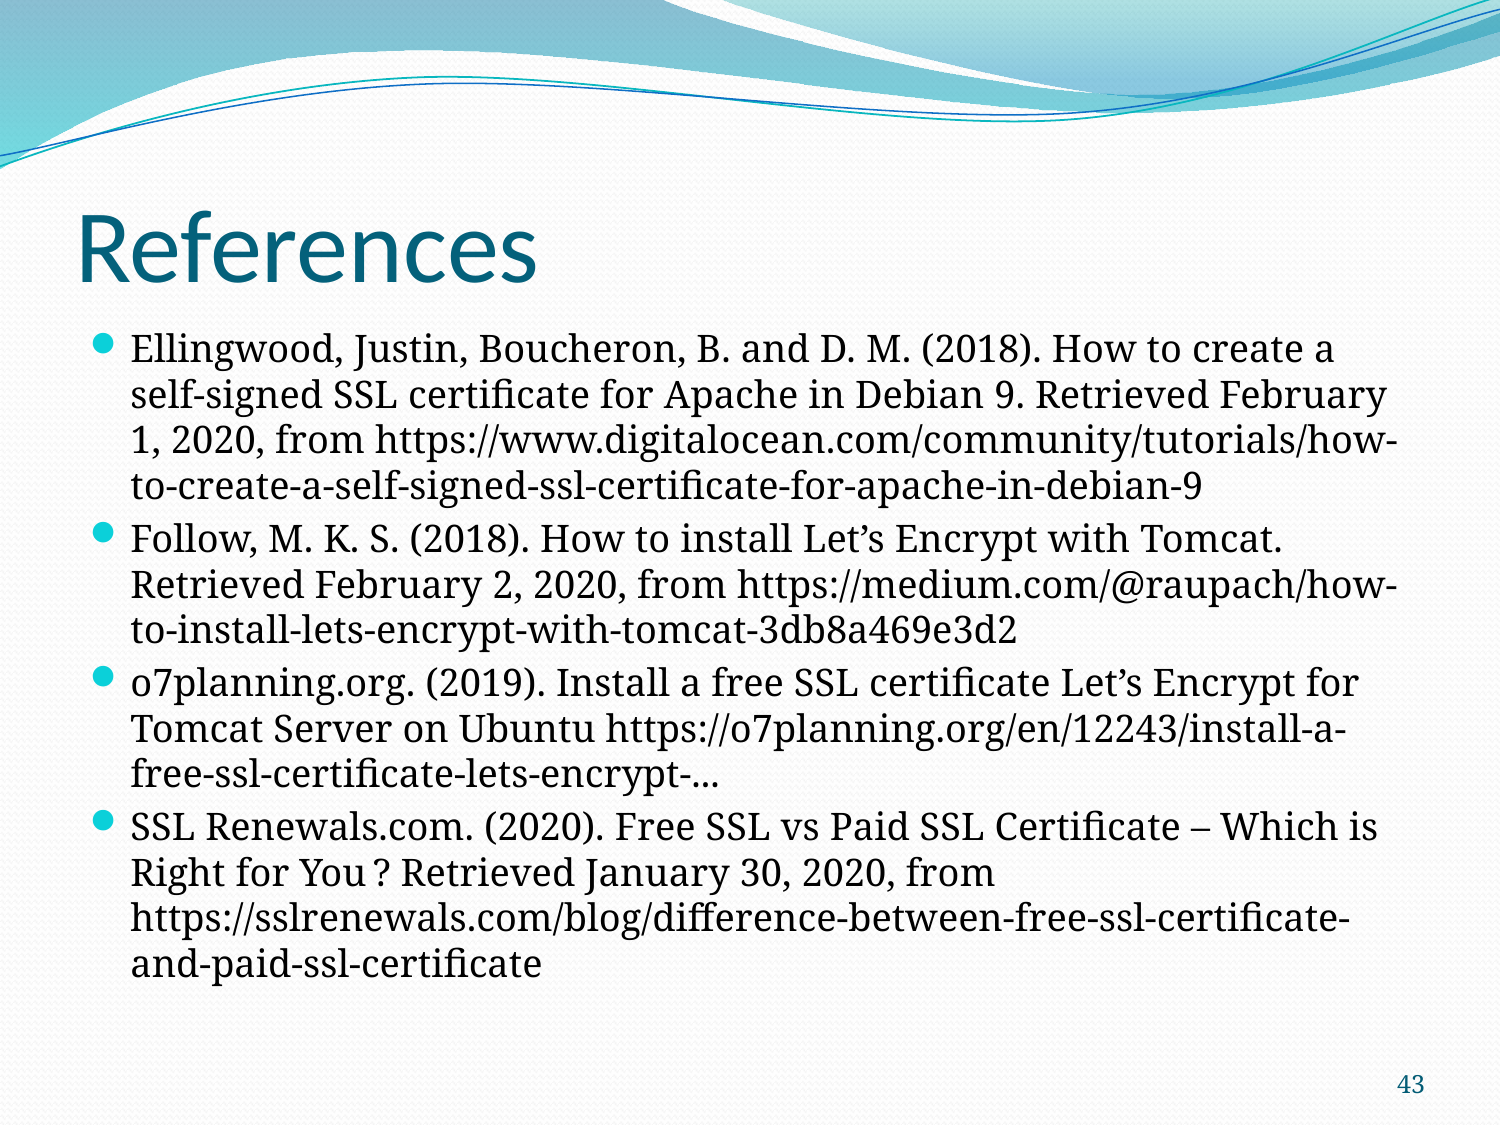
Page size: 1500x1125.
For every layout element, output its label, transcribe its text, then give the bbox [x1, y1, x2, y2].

slide_number 43 [1299, 1042, 1425, 1103]
list Ellingwood, Justin, Boucheron, B. and D. M. (2018). How to create a self-signed SSL certificate for Apache in Debian 9. Retrieved February 1, 2020, from https://www.digitalocean.com/community/tutorials/how-to-create-a-self-signed-ssl-certificate-for-apache-in-debian-9 Follow, M. K. S. (2018). How to install Let’s Encrypt with Tomcat. Retrieved February 2, 2020, from https://medium.com/@raupach/how-to-install-lets-encrypt-with-tomcat-3db8a469e3d2 o7planning.org. (2019). Install a free SSL certificate Let’s Encrypt for Tomcat Server on Ubuntu https://o7planning.org/en/12243/install-a-free-ssl-certificate-lets-encrypt-... SSL Renewals.com. (2020). Free SSL vs Paid SSL Certificate – Which is Right for You ? Retrieved January 30, 2020, from https://sslrenewals.com/blog/difference-between-free-ssl-certificate-and-paid-ssl-certificate [75, 317, 1425, 1038]
title References [75, 115, 1425, 303]
